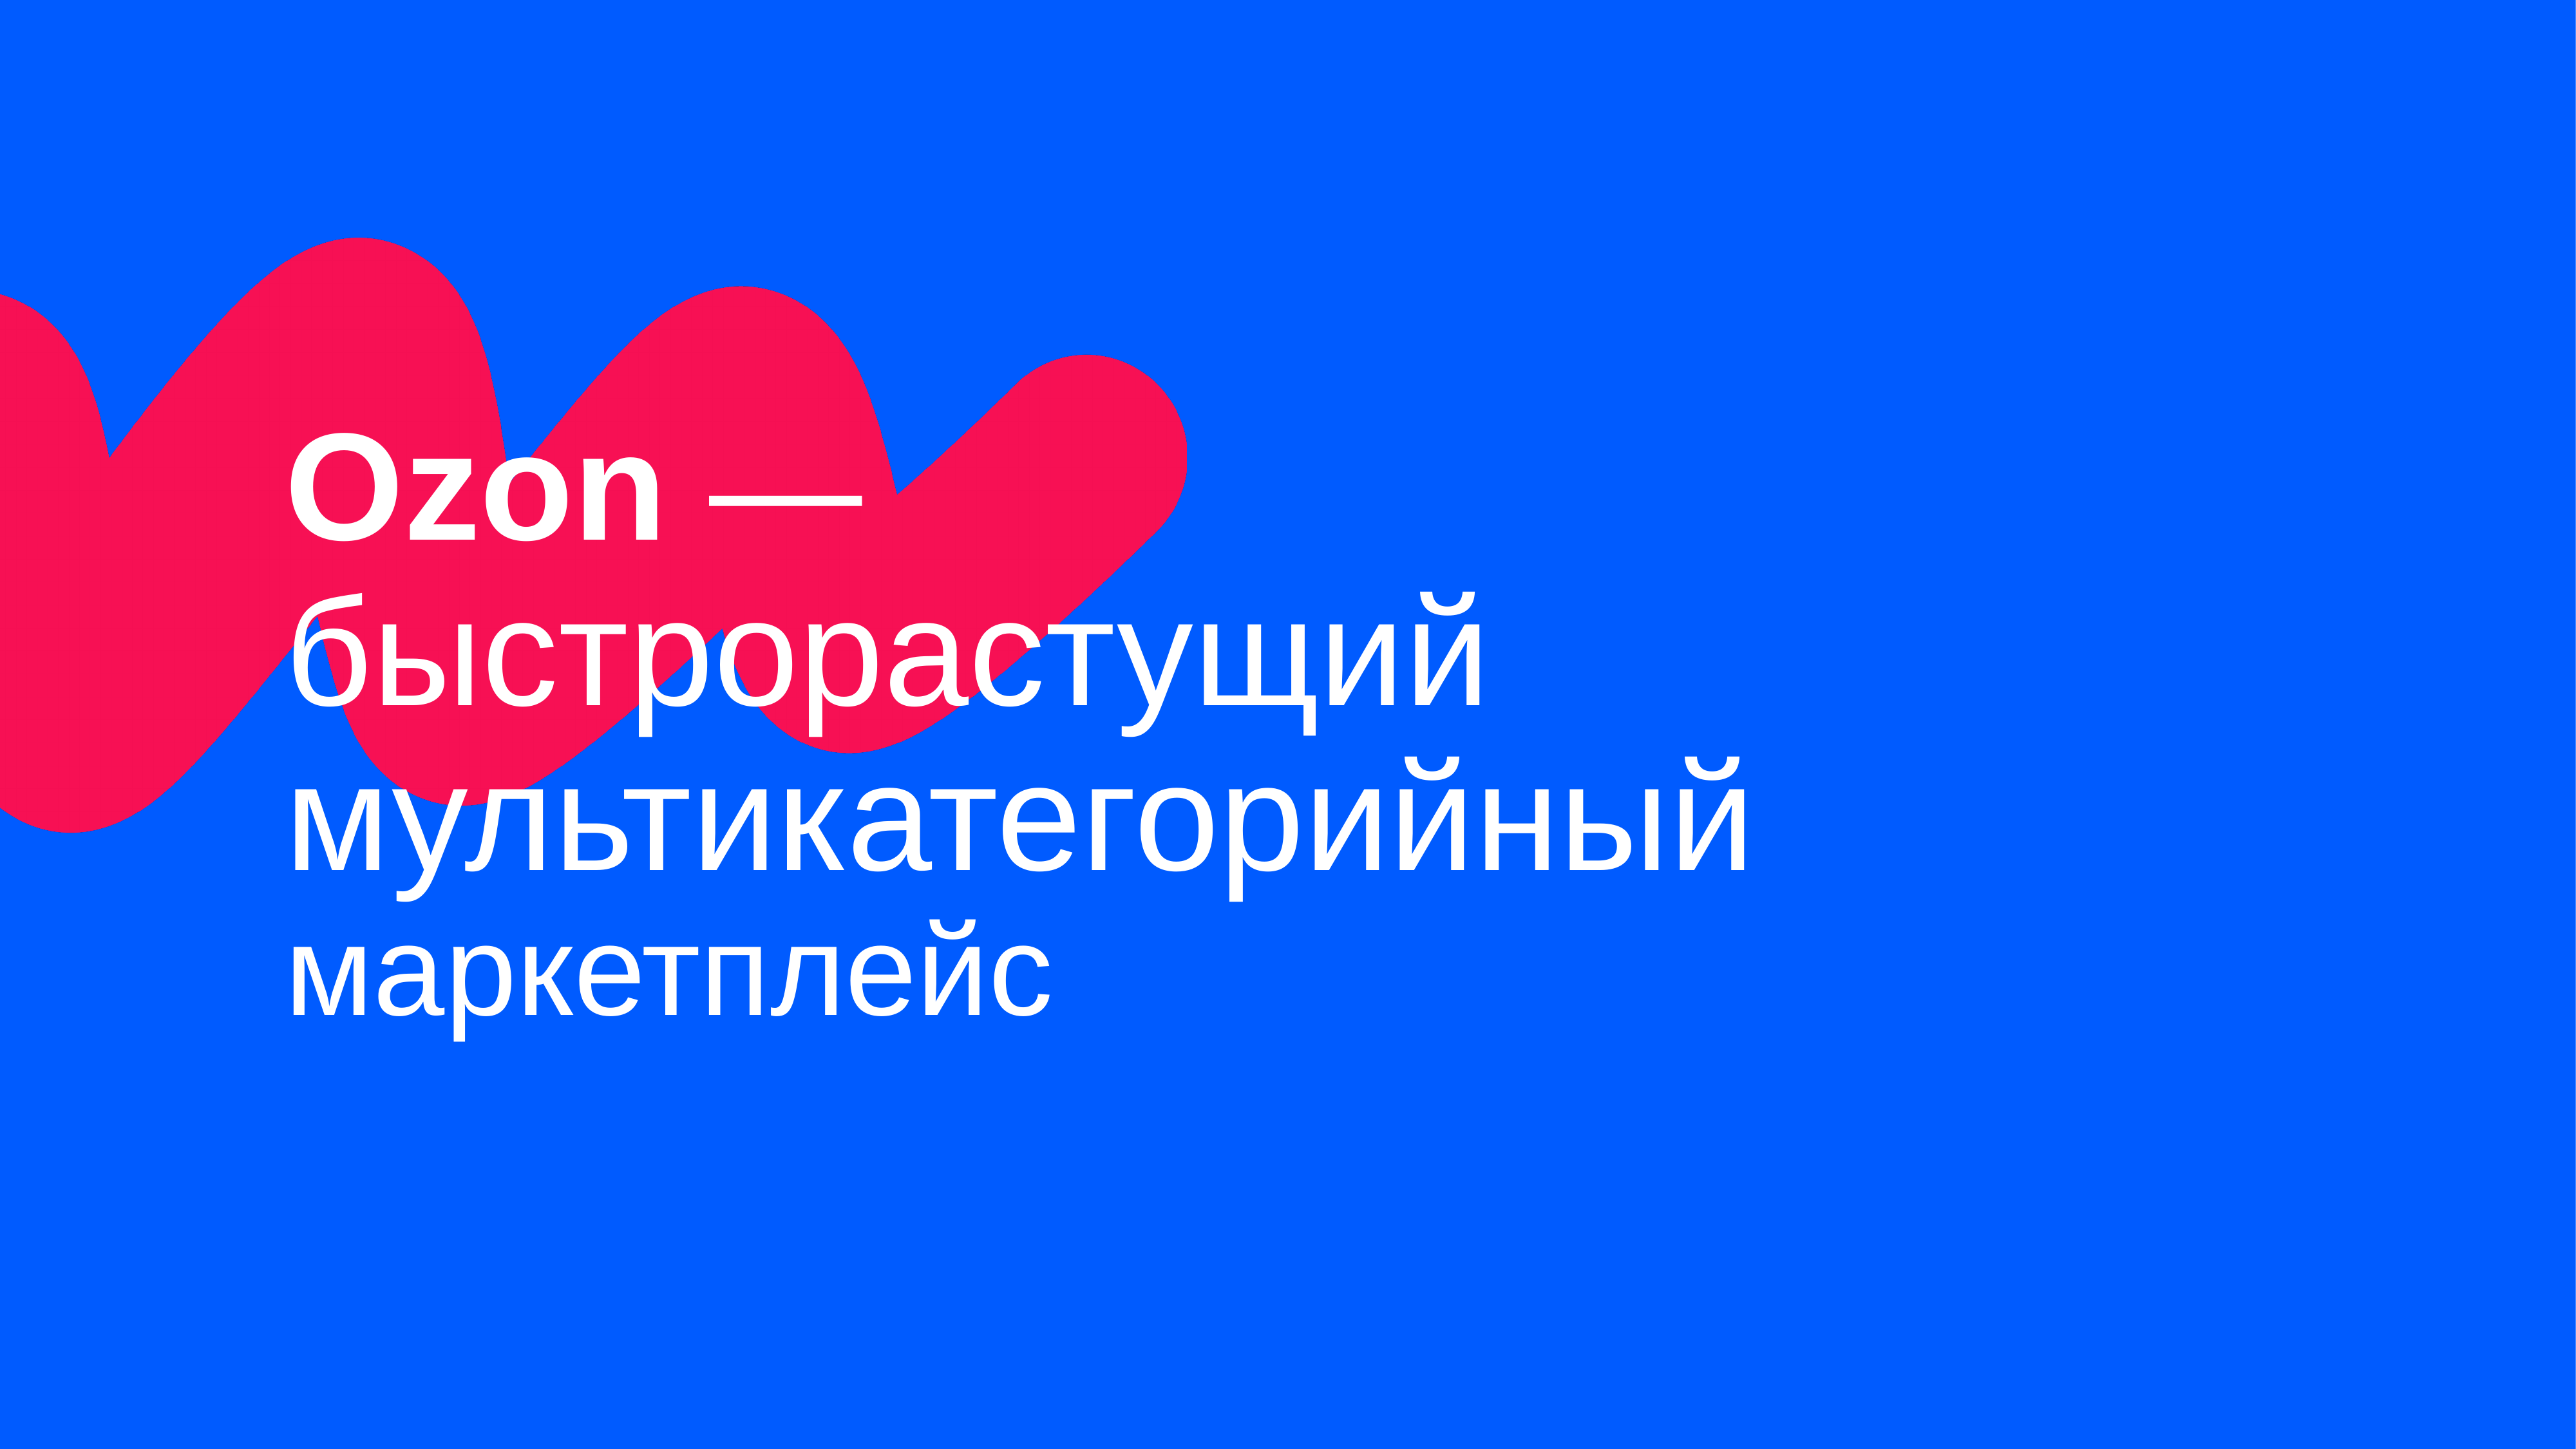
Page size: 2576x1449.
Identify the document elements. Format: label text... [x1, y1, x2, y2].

title Ozon — быстрорастущий мультикатегорийный маркетплейс [285, 378, 2337, 1054]
picture [0, 238, 1188, 857]
